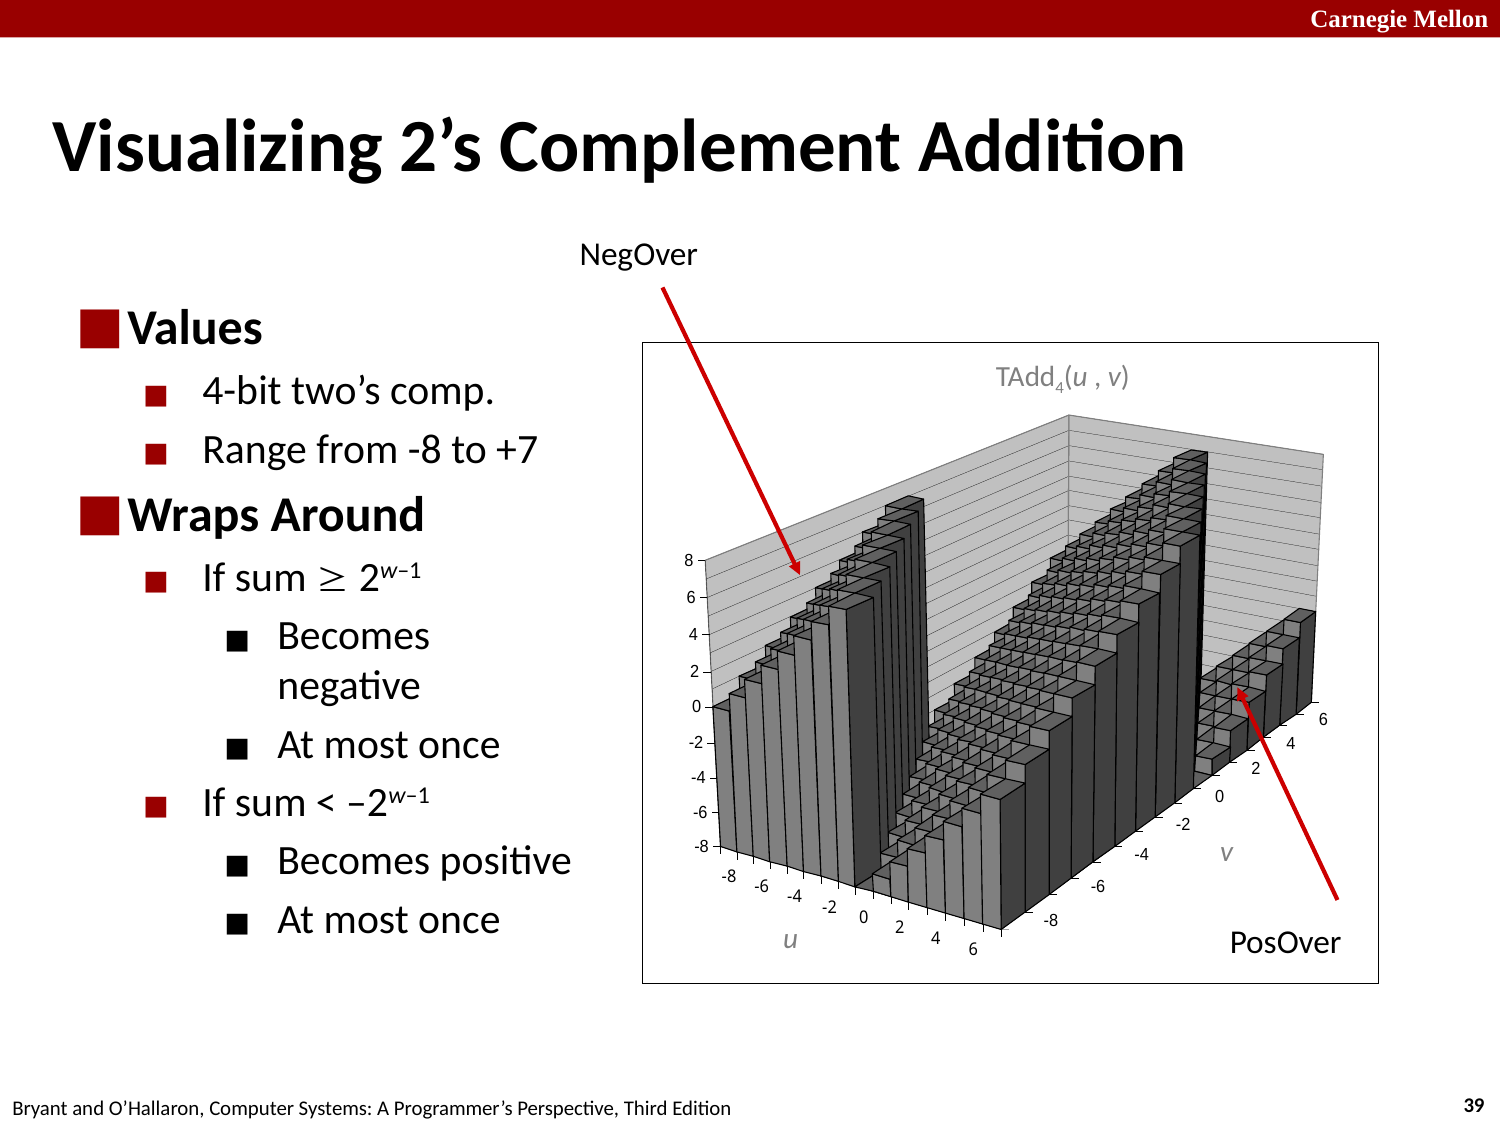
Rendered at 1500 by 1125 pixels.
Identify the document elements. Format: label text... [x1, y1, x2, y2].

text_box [637, 337, 1386, 990]
list Values 4-bit two’s comp. Range from -8 to +7 Wraps Around If sum  2w–1 Becomes negative At most once If sum < –2w–1 Becomes positive At most once [37, 287, 588, 1041]
text_box NegOver [564, 224, 713, 280]
title Visualizing 2’s Complement Addition [37, 96, 1348, 188]
